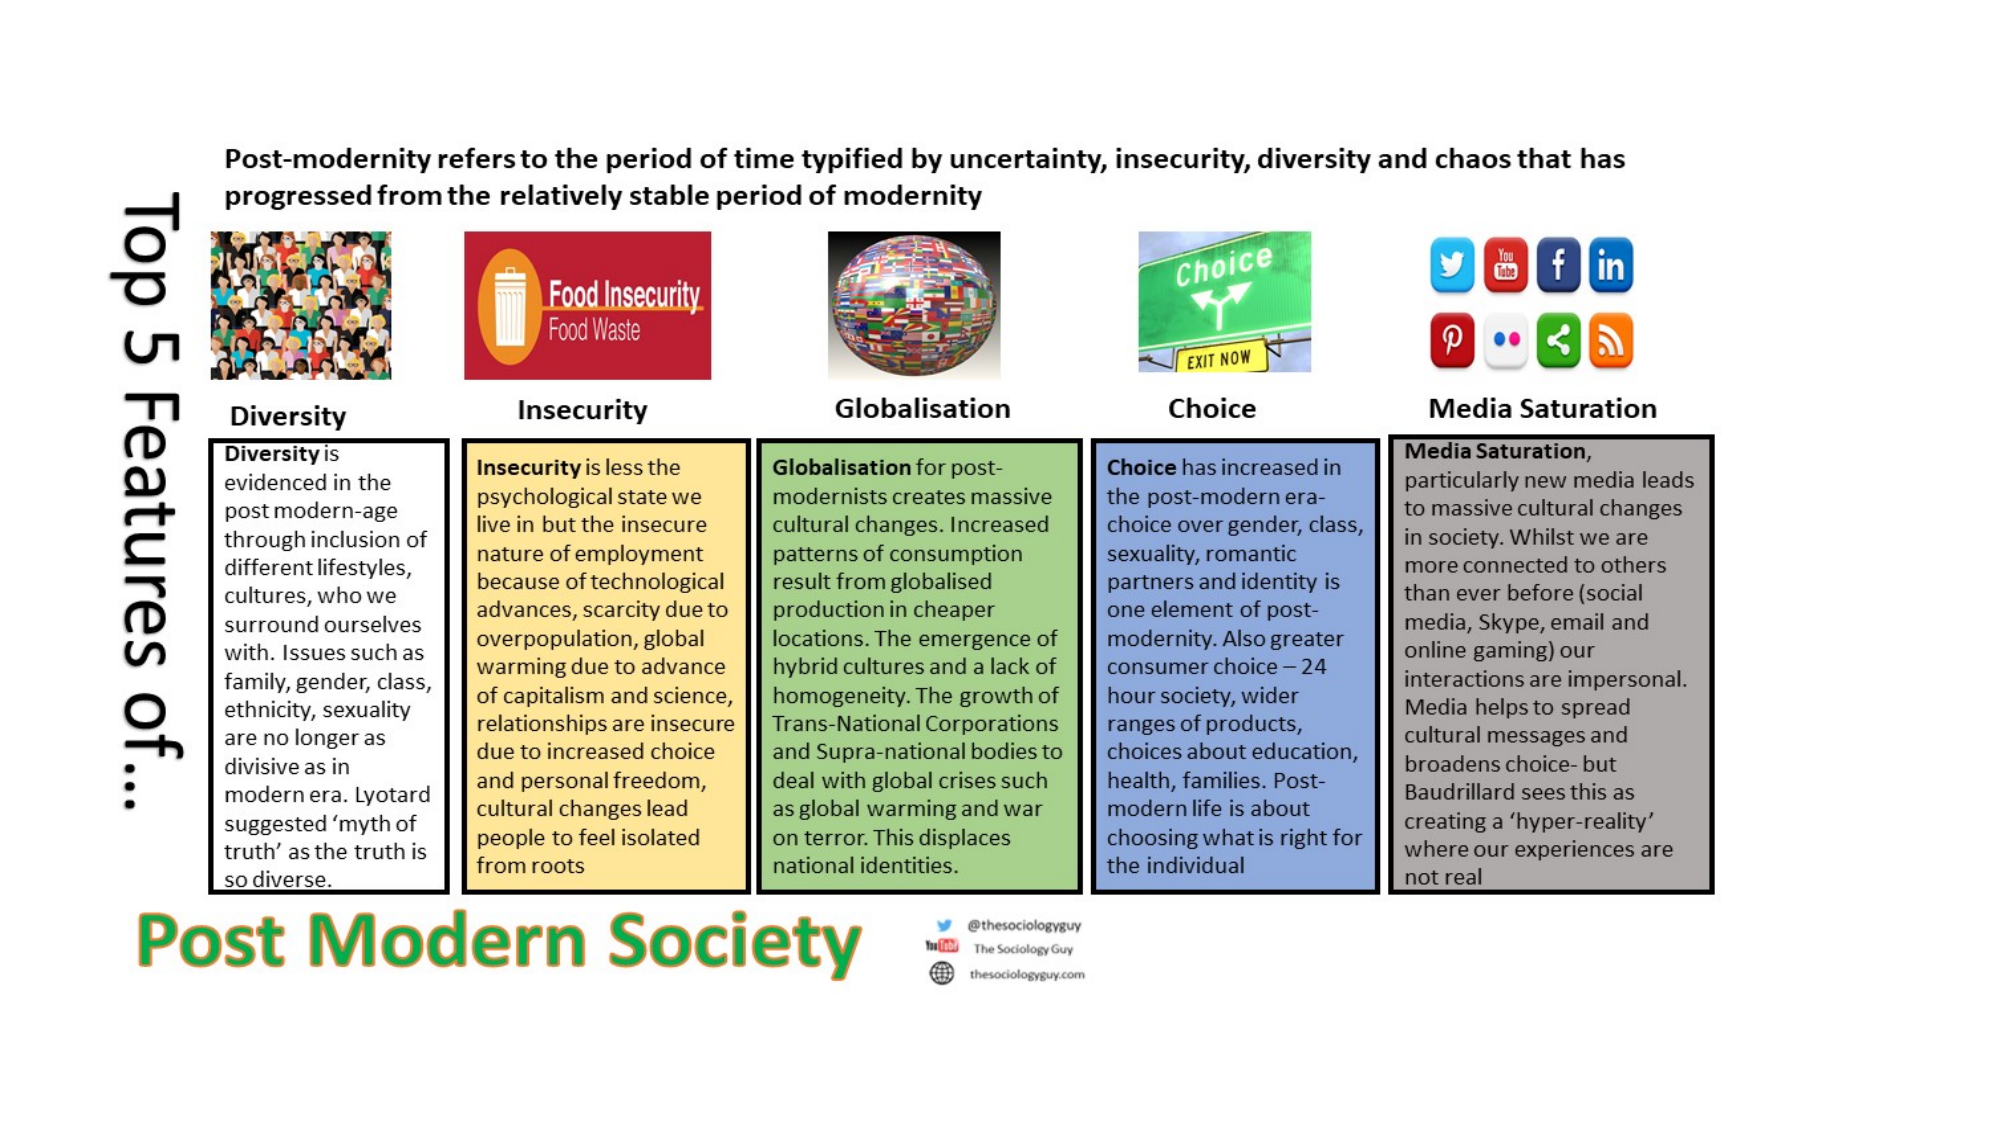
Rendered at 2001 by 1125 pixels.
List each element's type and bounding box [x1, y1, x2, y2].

list [65, 100, 1764, 1014]
